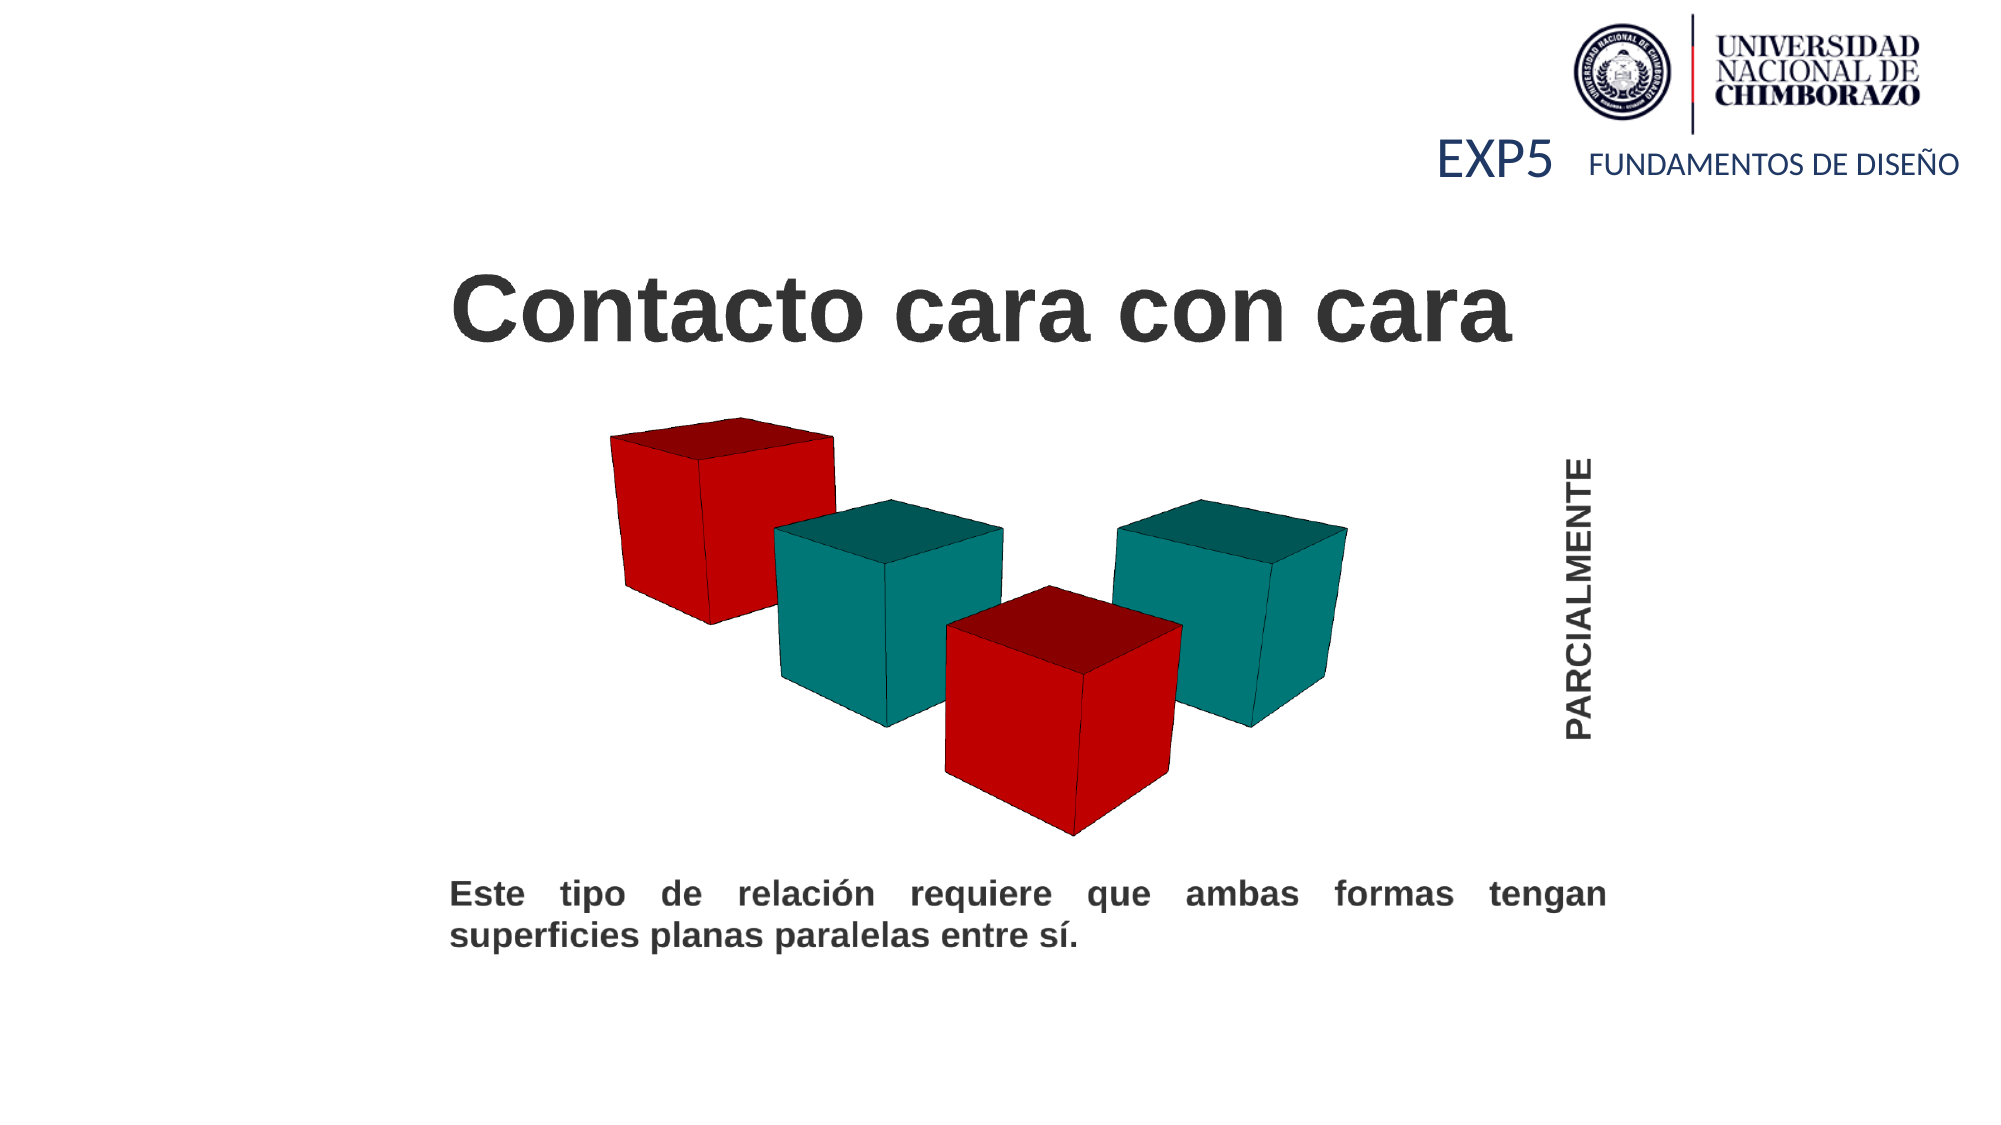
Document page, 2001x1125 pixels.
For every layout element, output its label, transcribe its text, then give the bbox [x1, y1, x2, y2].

text_box EXP5 [1421, 111, 1571, 197]
picture [432, 272, 1626, 966]
text_box FUNDAMENTOS DE DISEÑO [1573, 134, 1976, 190]
picture [1571, 6, 1923, 145]
